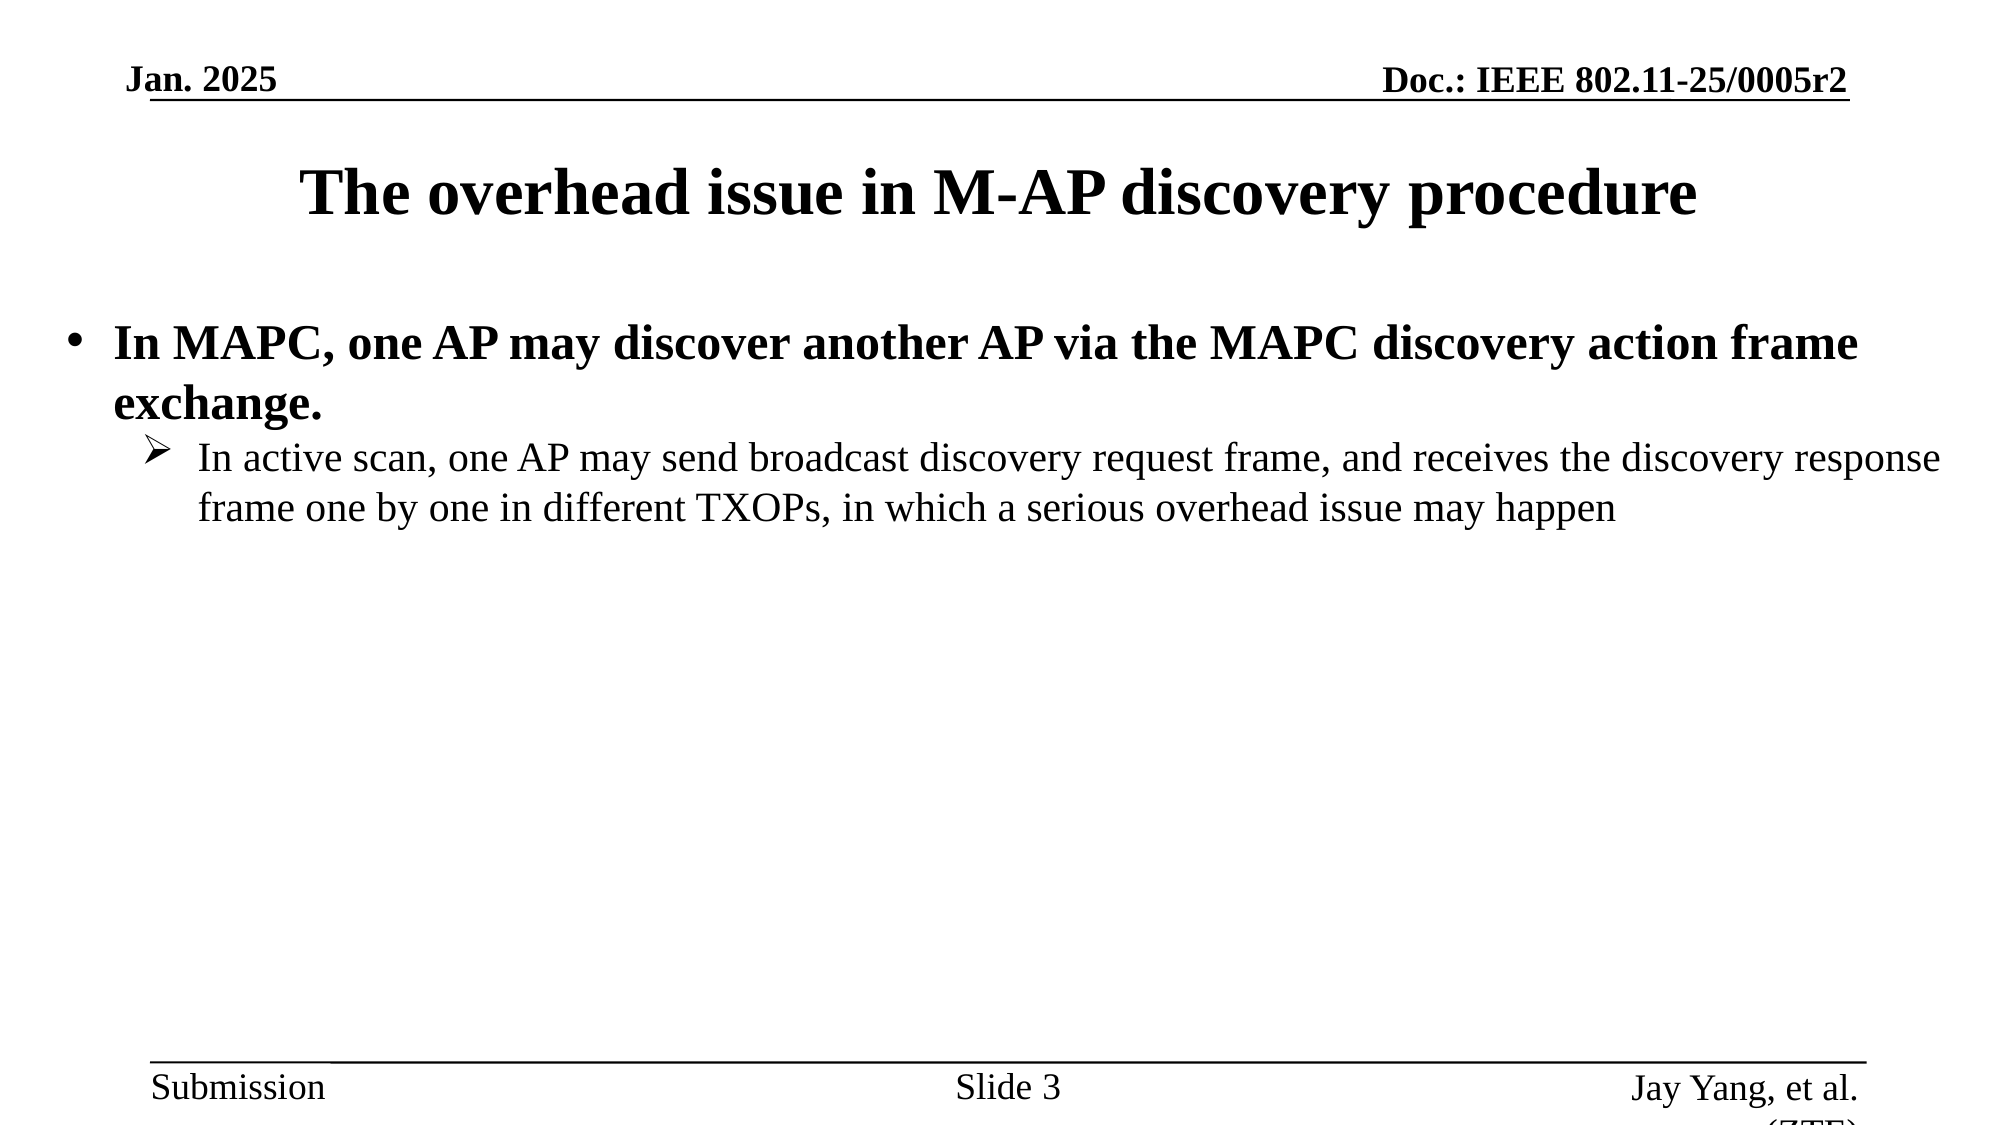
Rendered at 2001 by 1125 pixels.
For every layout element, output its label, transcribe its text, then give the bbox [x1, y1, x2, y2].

text_box [51, 707, 2000, 1077]
title The overhead issue in M-AP discovery procedure [149, 112, 1851, 263]
footer Jay Yang, et al. (ZTE) [1529, 1077, 1860, 1109]
text_box In MAPC, one AP may discover another AP via the MAPC discovery action frame exchange. In active scan, one AP may send broadcast discovery request frame, and receives the discovery response frame one by one in different TXOPs, in which a serious overhead issue may happen [51, 302, 1964, 595]
slide_number Slide [942, 1077, 1075, 1108]
